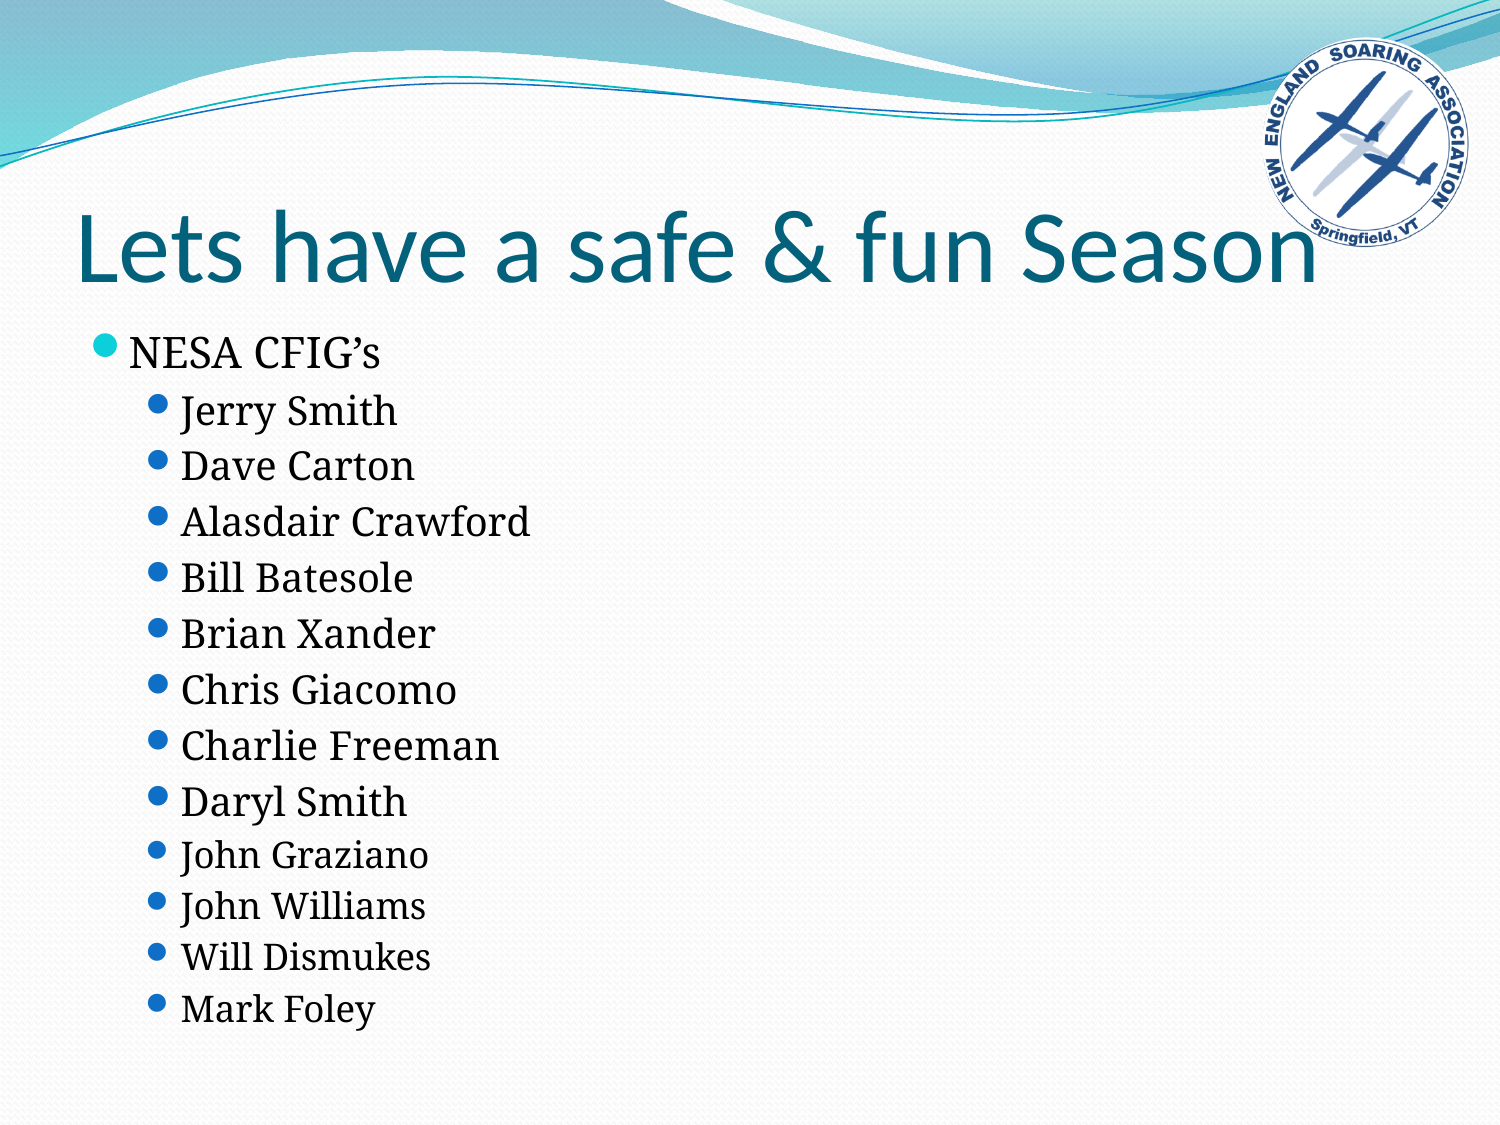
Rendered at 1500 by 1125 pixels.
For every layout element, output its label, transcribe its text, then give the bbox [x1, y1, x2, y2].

picture [1266, 37, 1472, 233]
title Lets have a safe & fun Season [75, 115, 1425, 303]
list NESA CFIG’s Jerry Smith Dave Carton Alasdair Crawford Bill Batesole Brian Xander Chris Giacomo Charlie Freeman Daryl Smith John Graziano John Williams Will Dismukes Mark Foley [75, 317, 1425, 1038]
